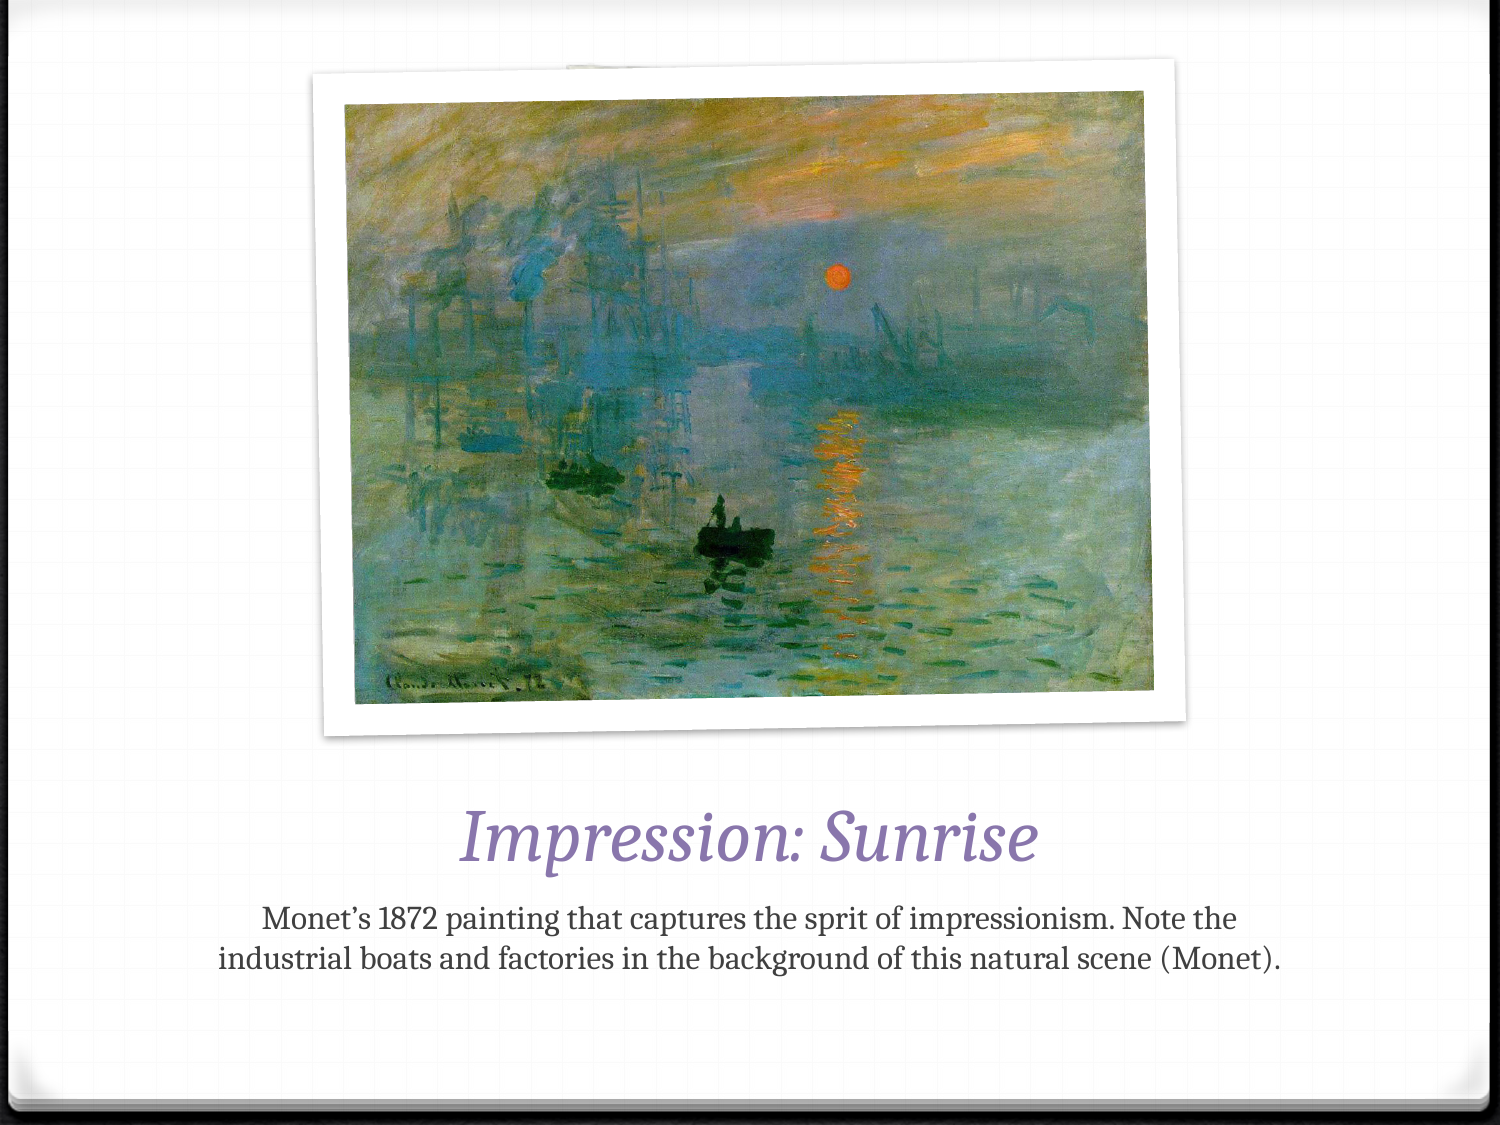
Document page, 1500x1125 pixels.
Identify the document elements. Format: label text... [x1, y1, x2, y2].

picture [0, 0, 1500, 1125]
list Monet’s 1872 painting that captures the sprit of impressionism. Note the industrial boats and factories in the background of this natural scene (Monet). [200, 888, 1300, 988]
title Impression: Sunrise [90, 766, 1410, 885]
